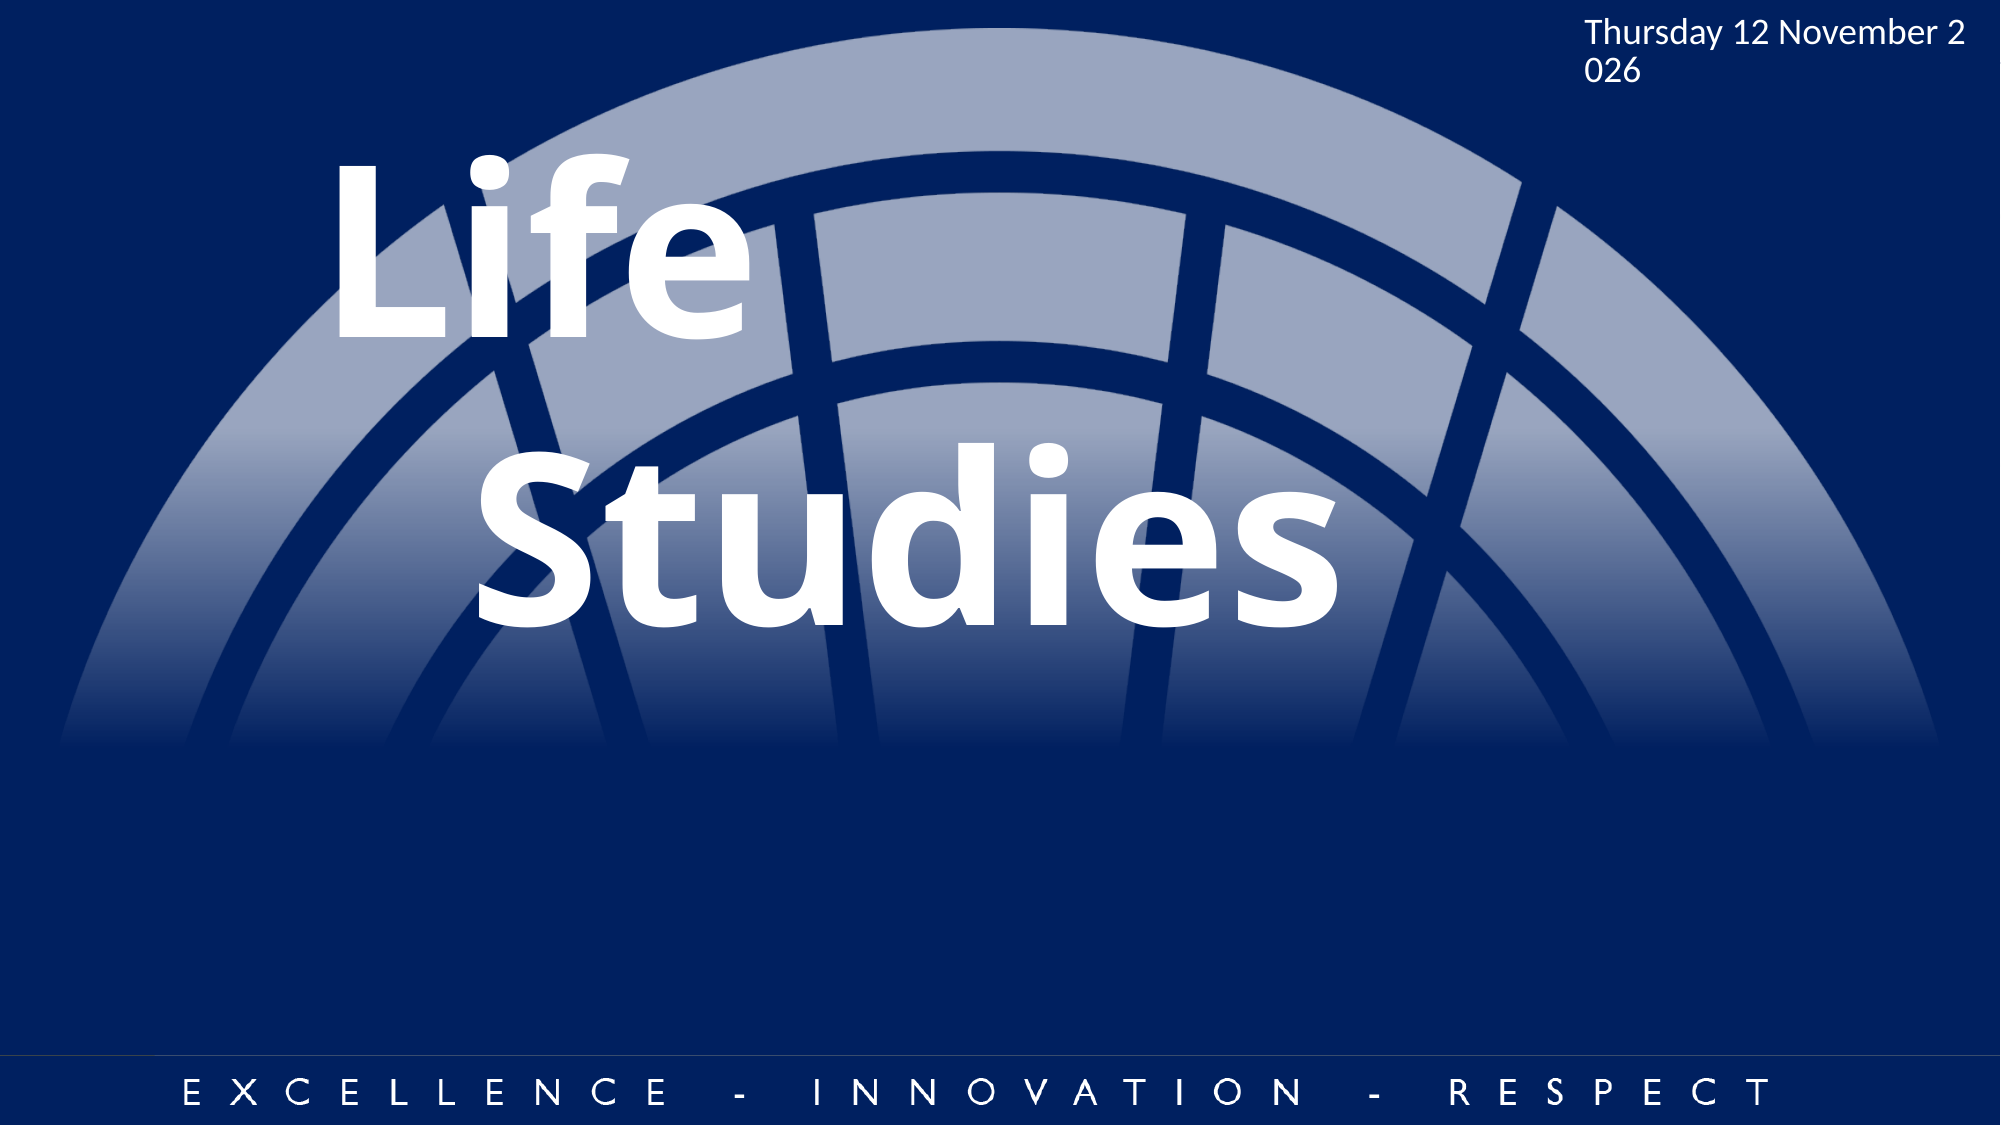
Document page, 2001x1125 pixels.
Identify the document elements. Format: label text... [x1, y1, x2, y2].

text_box Wednesday, 11 May 2022 [1569, 0, 2000, 60]
picture [165, 1061, 1784, 1125]
text_box Life Studies [303, 90, 1661, 681]
picture [20, 28, 1980, 761]
